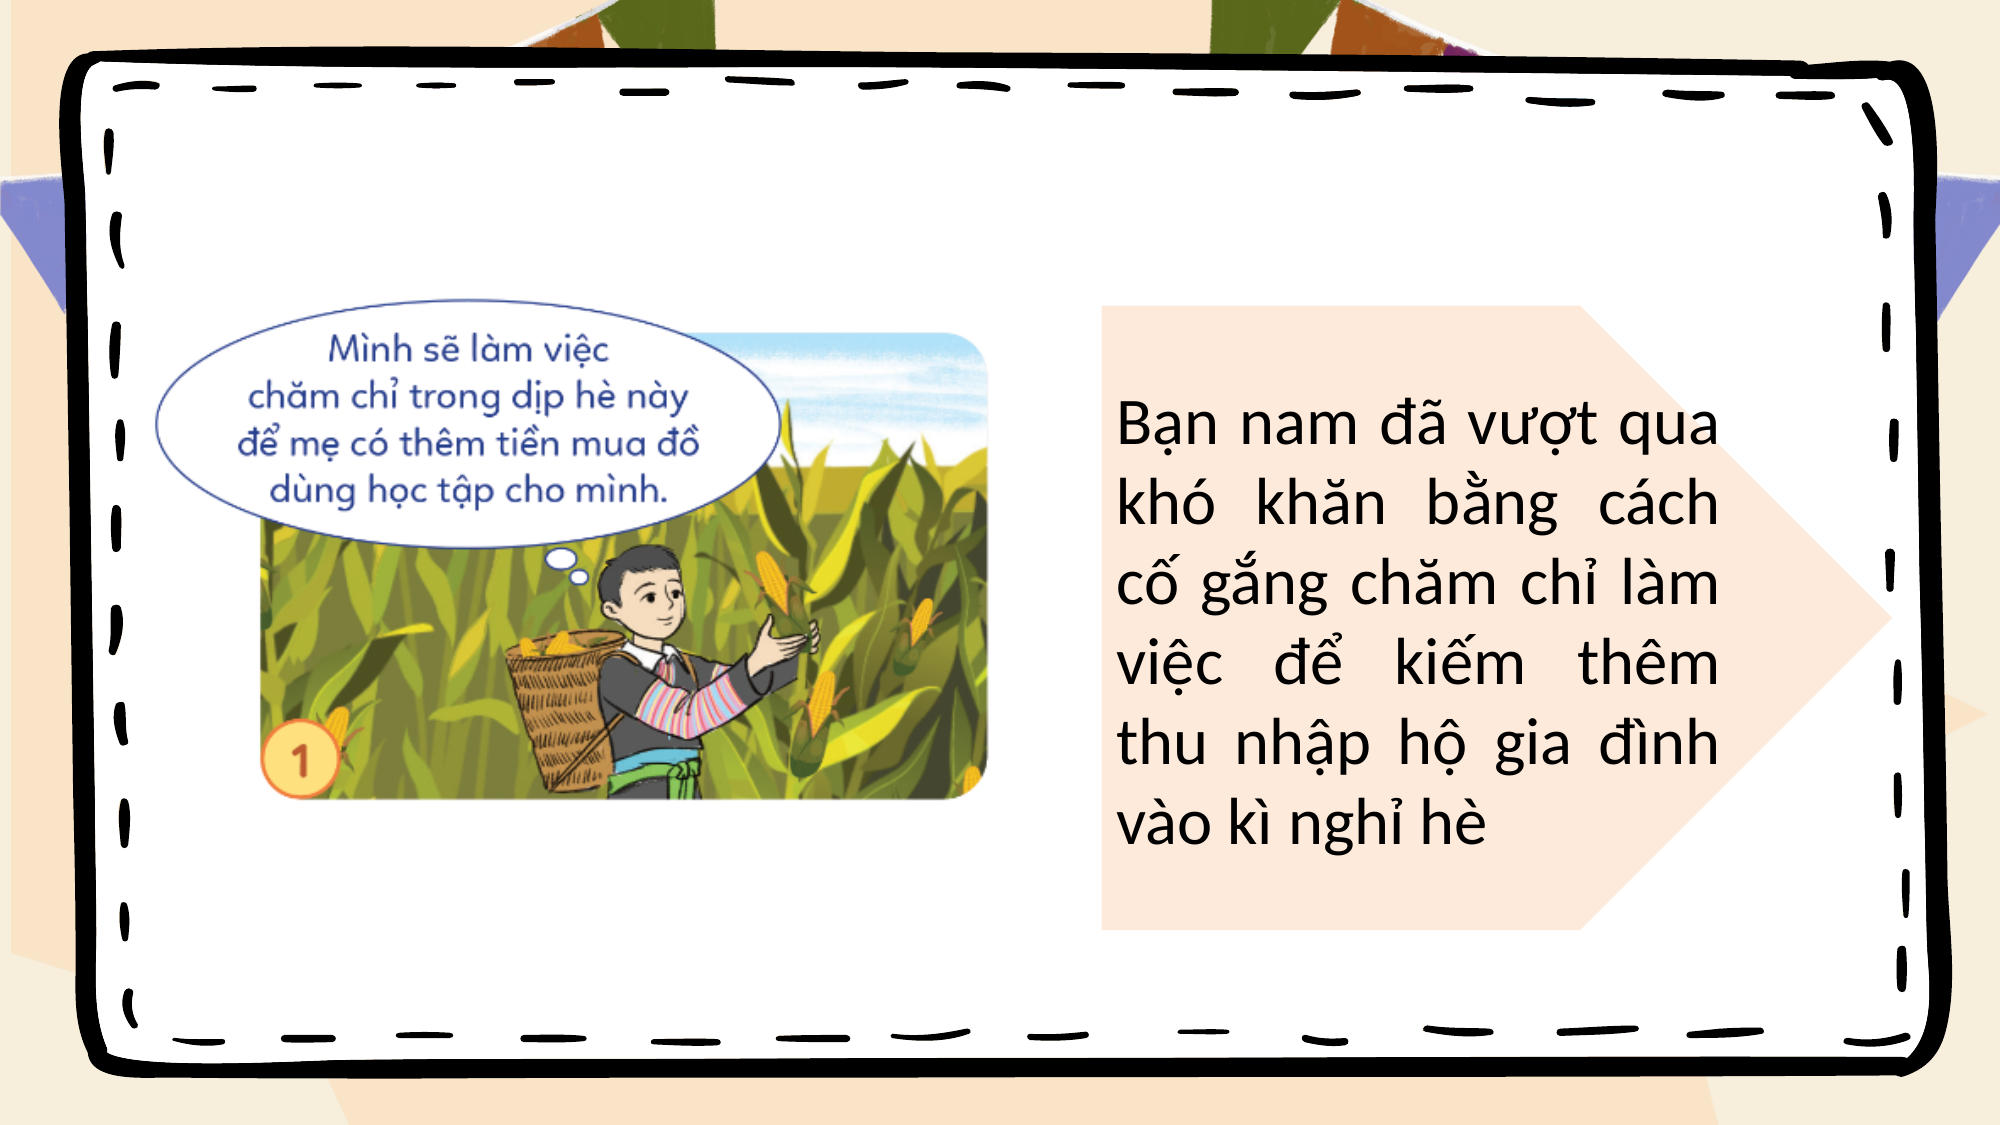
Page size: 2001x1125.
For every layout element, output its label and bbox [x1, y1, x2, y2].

picture [0, 0, 2001, 1125]
text_box [42, 46, 1958, 1079]
